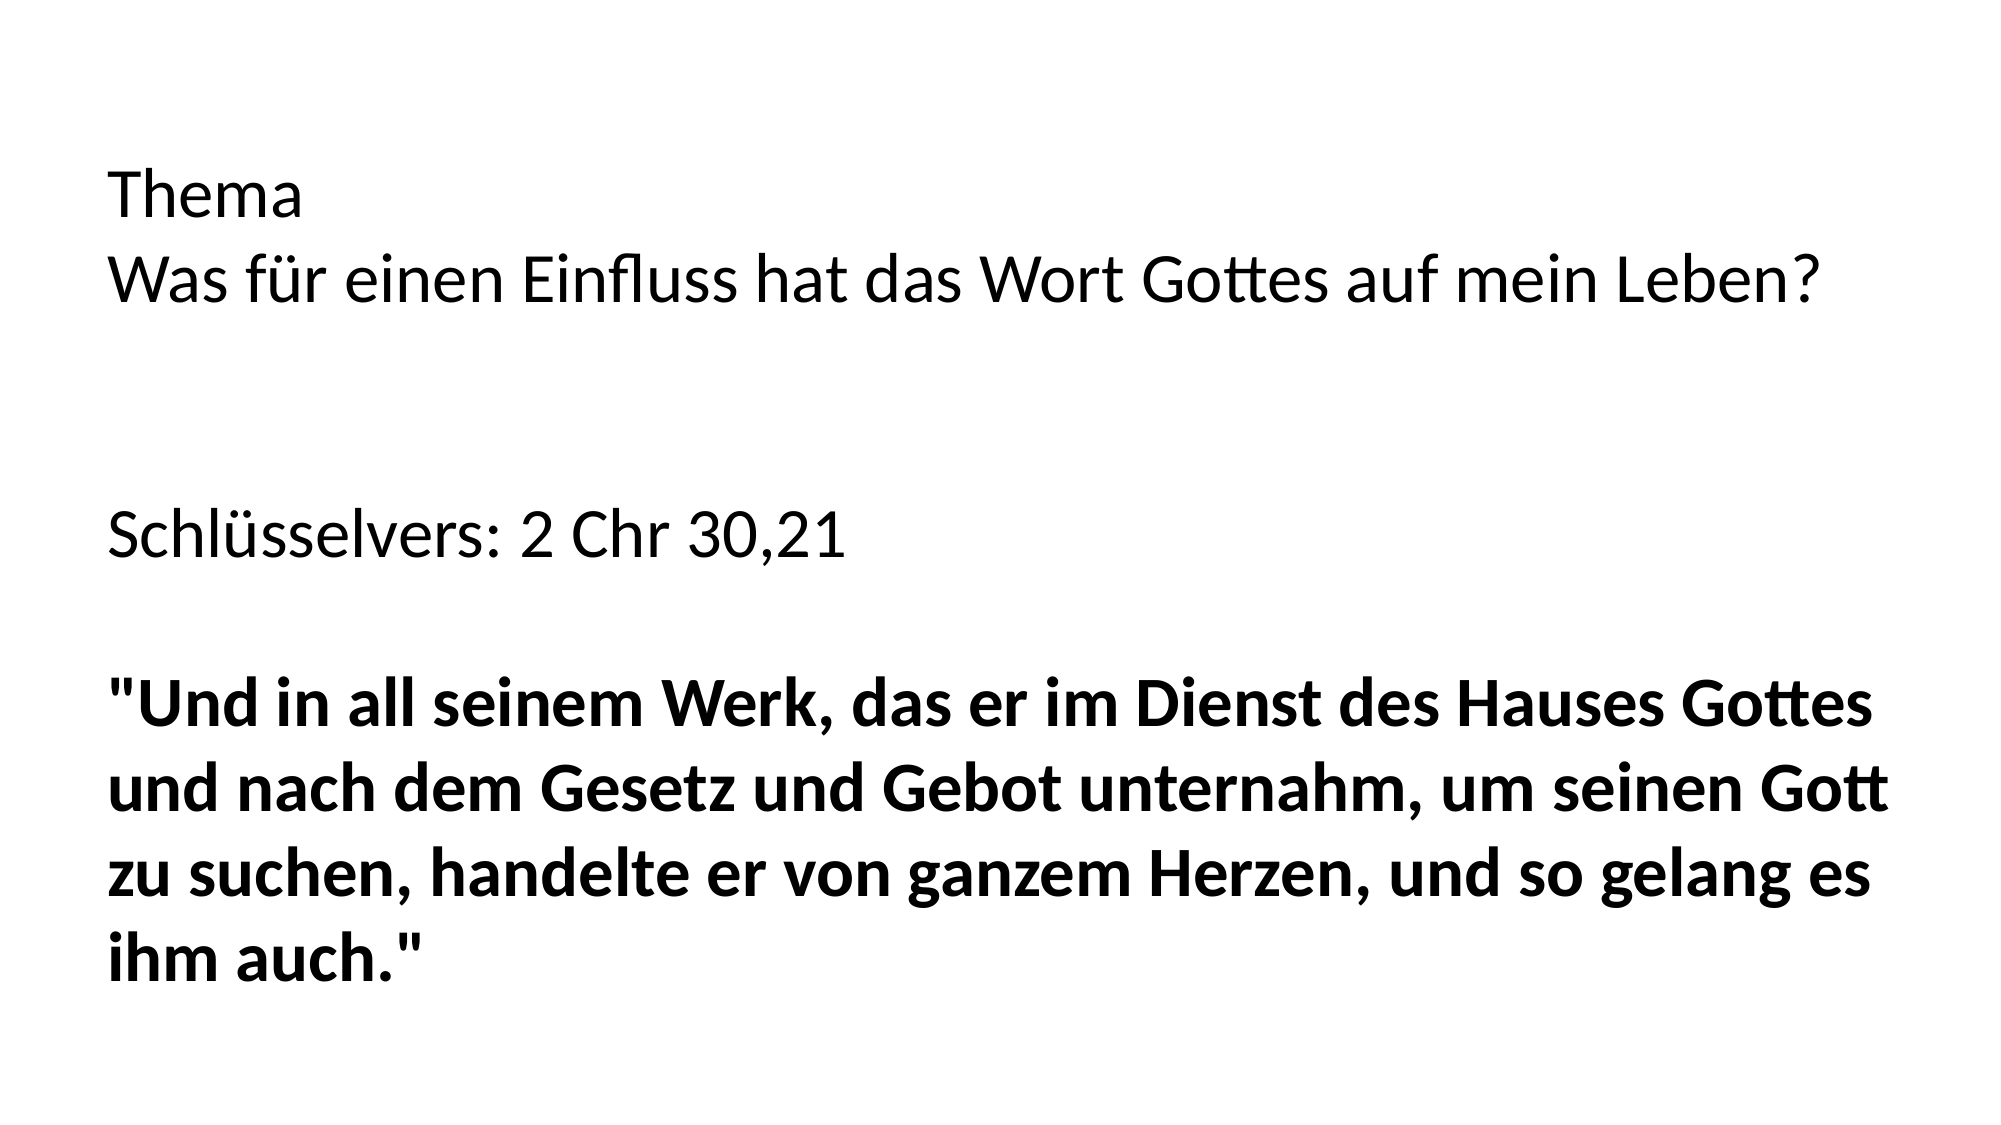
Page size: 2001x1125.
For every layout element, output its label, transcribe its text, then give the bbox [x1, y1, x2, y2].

text_box Thema Was für einen Einfluss hat das Wort Gottes auf mein Leben? [92, 139, 1966, 325]
text_box Schlüsselvers: 2 Chr 30,21 "Und in all seinem Werk, das er im Dienst des Hauses Gottes und nach dem Gesetz und Gebot unternahm, um seinen Gott zu suchen, handelte er von ganzem Herzen, und so gelang es ihm auch." [92, 478, 1966, 1004]
